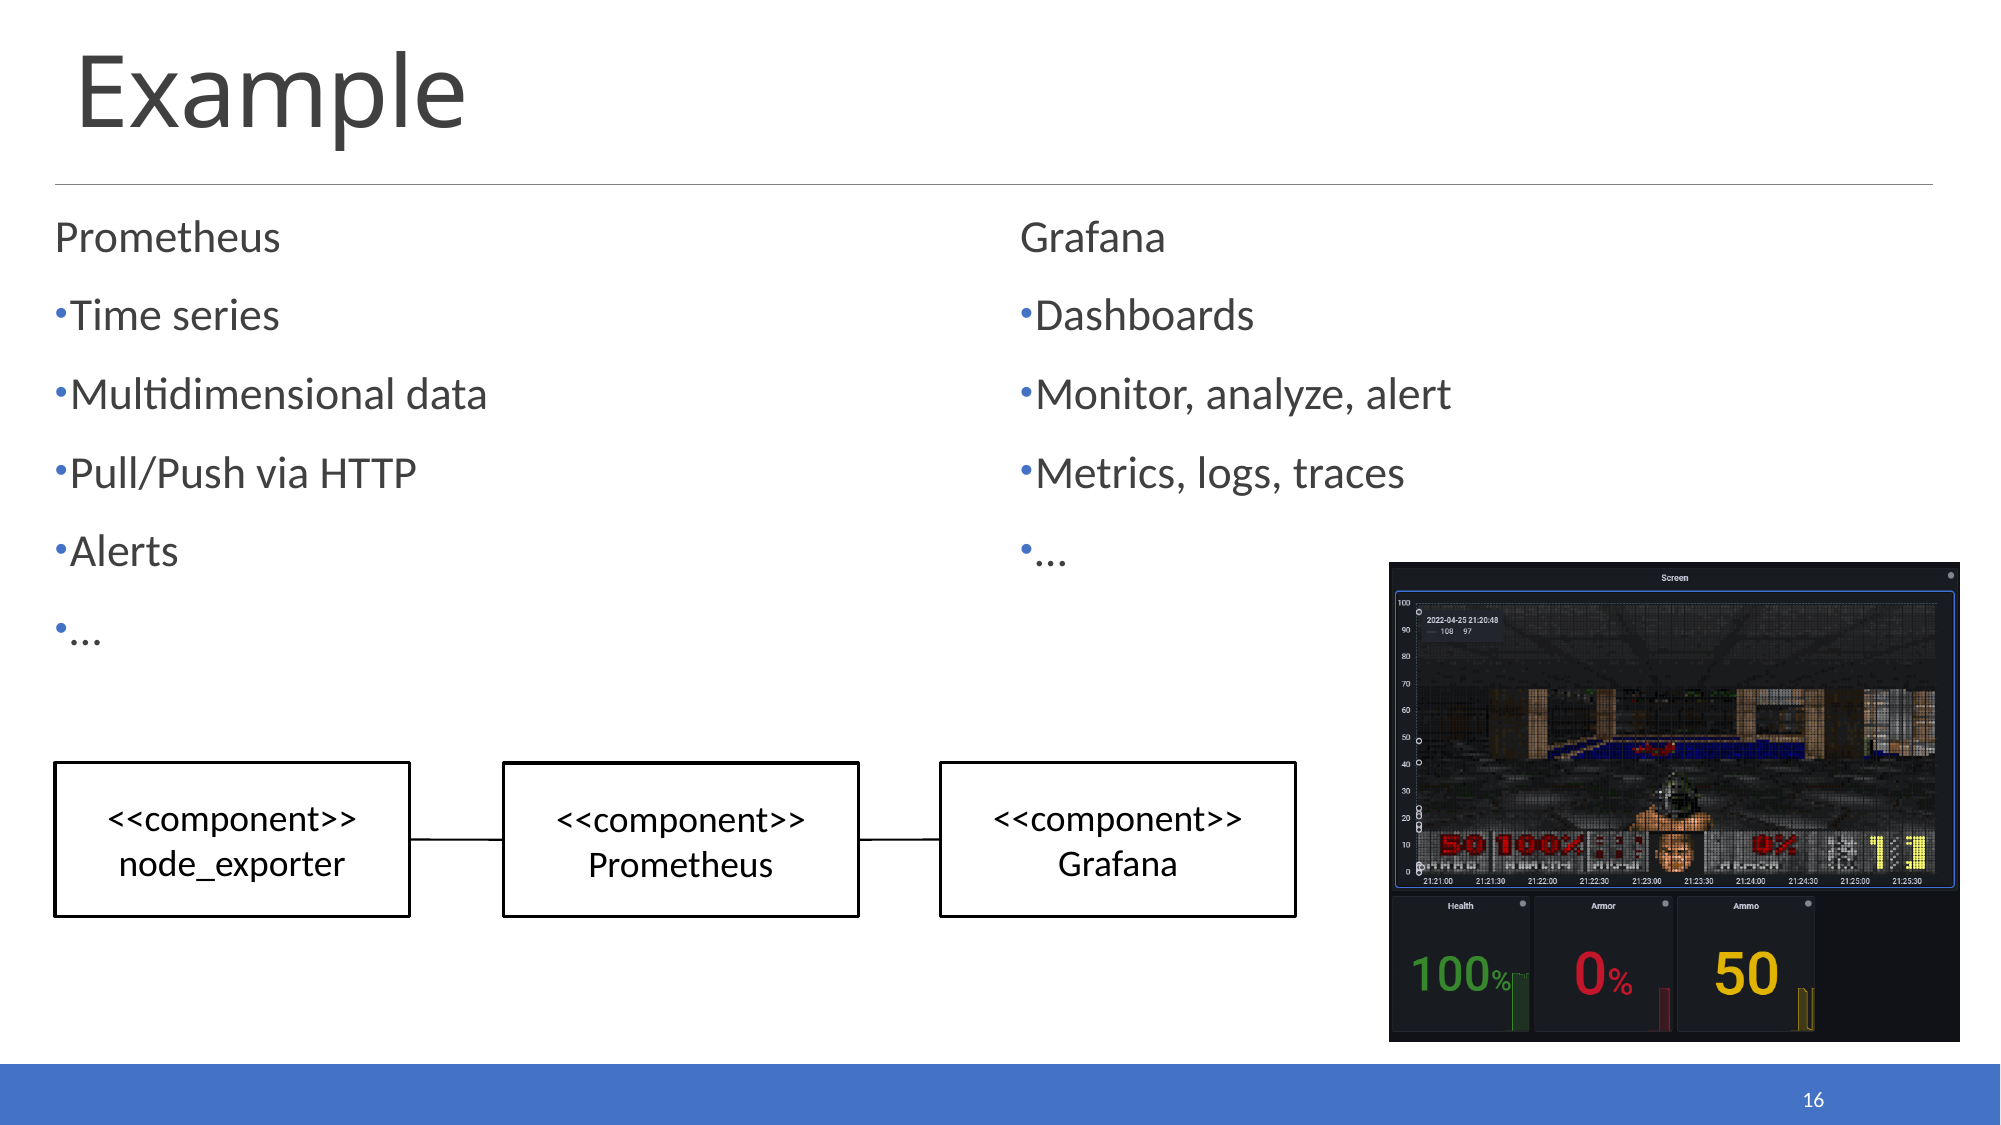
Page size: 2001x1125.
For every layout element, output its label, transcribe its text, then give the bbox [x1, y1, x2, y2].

picture [1389, 561, 1960, 1043]
text_box <<component>> node_exporter [54, 761, 411, 917]
list Grafana Dashboards Monitor, analyze, alert Metrics, logs, traces … [1020, 206, 1934, 669]
slide_number 16 [1624, 1077, 1840, 1120]
text_box <<component>> Grafana [940, 761, 1297, 917]
list Prometheus Time series Multidimensional data Pull/Push via HTTP Alerts … [55, 206, 990, 669]
title Example [59, 29, 1937, 156]
text_box <<component>> Prometheus [503, 762, 859, 918]
